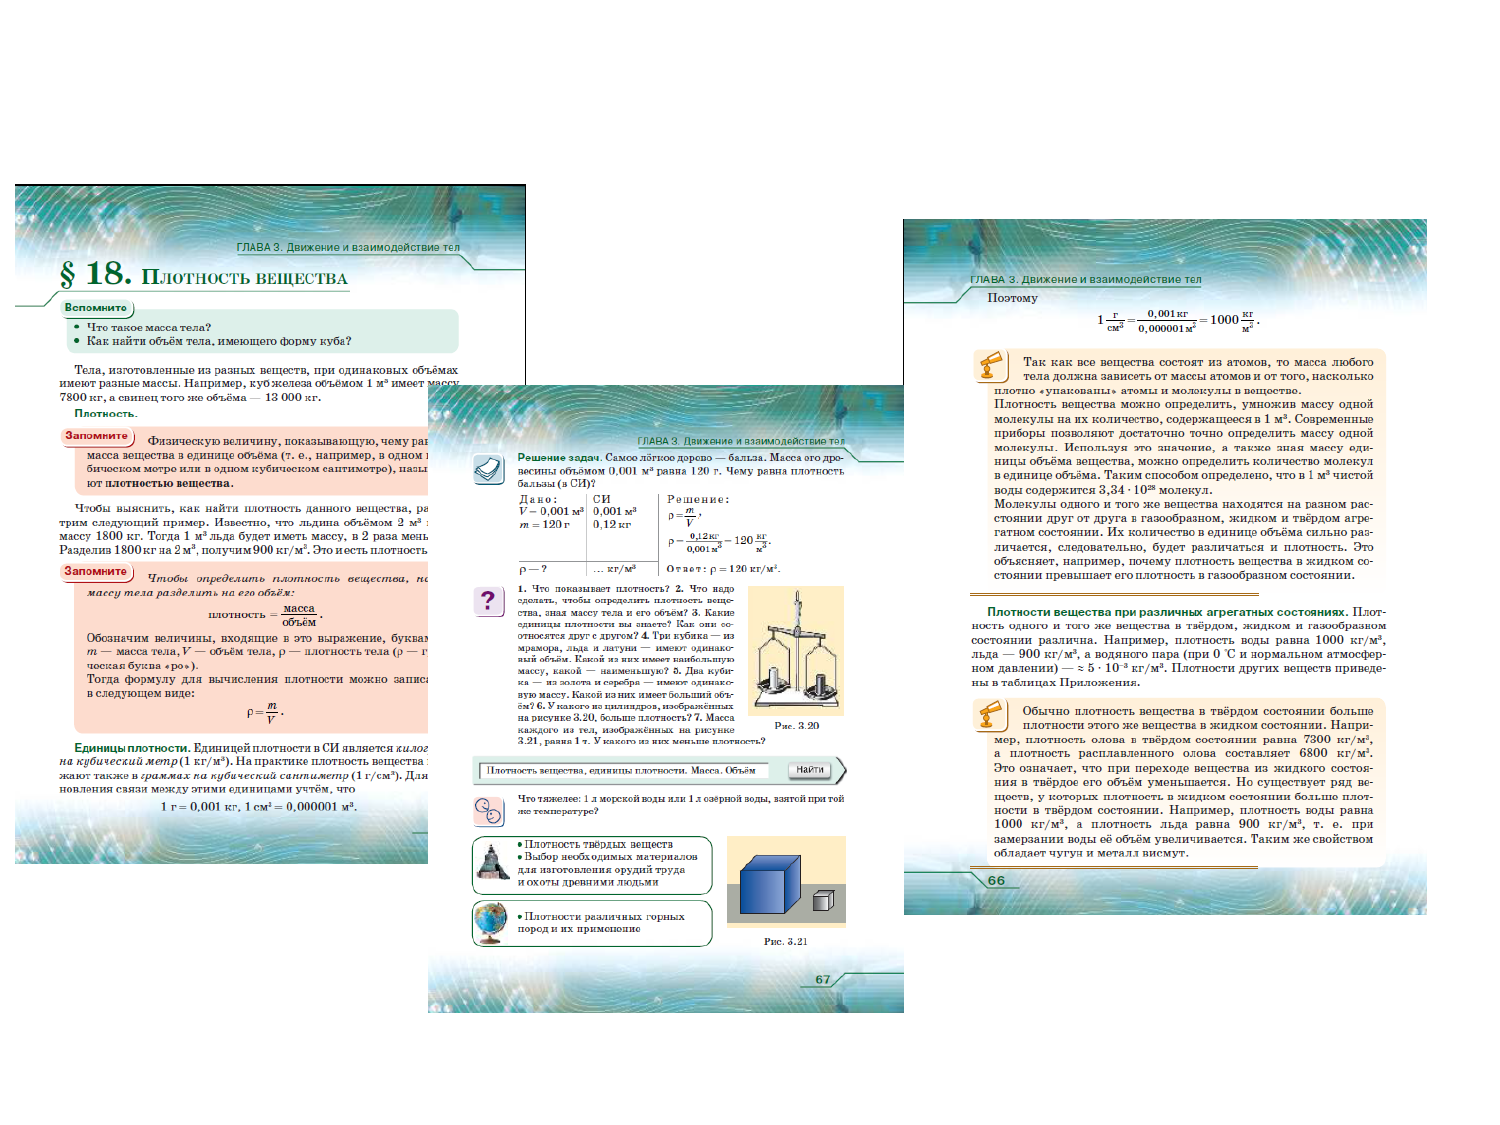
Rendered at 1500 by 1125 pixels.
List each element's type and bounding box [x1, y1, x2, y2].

picture [15, 184, 1427, 1013]
